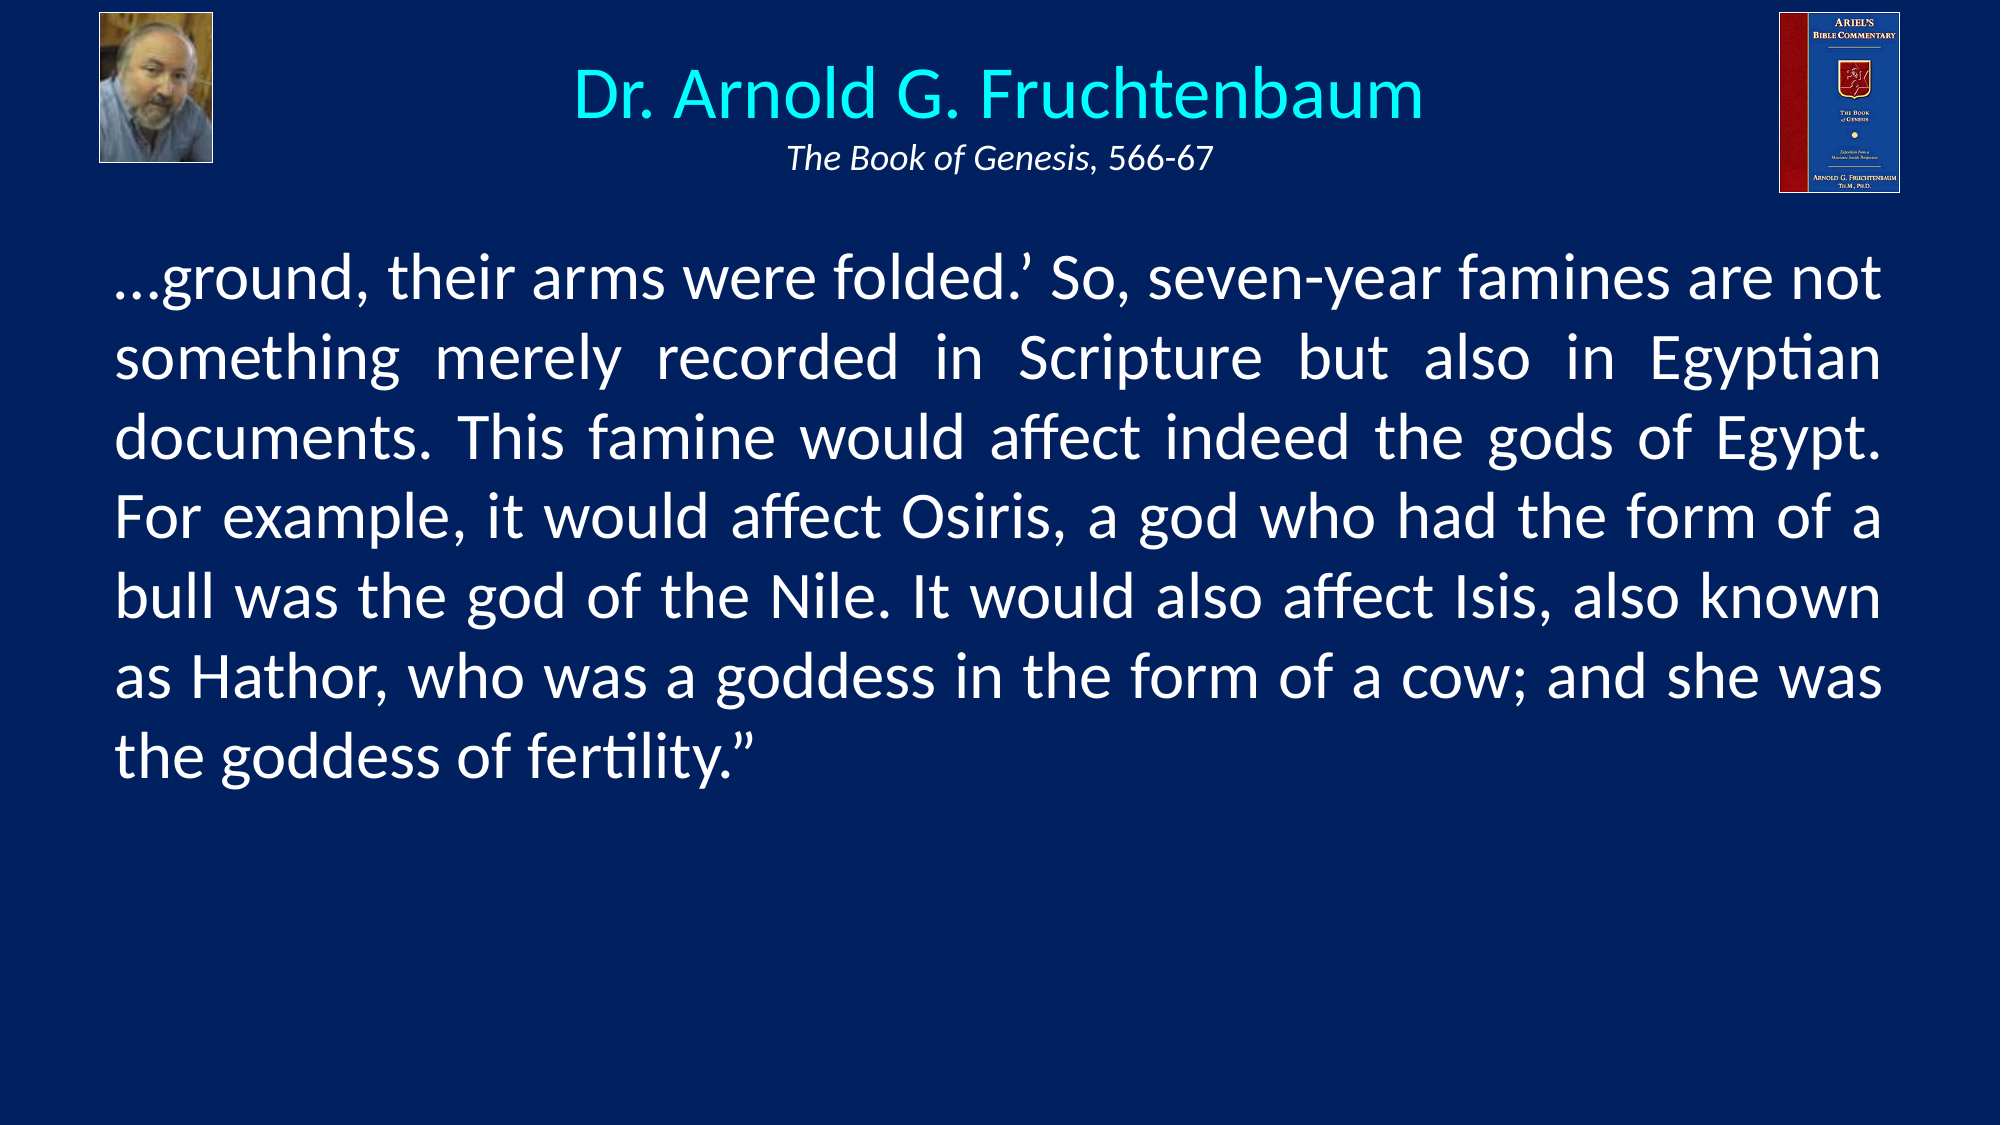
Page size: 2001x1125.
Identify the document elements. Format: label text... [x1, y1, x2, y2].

picture [99, 12, 213, 163]
list …ground, their arms were folded.’ So, seven-year famines are not something merely recorded in Scripture but also in Egyptian documents. This famine would affect indeed the gods of Egypt. For example, it would affect Osiris, a god who had the form of a bull was the god of the Nile. It would also affect Isis, also known as Hathor, who was a goddess in the form of a cow; and she was the goddess of fertility.” [99, 224, 1901, 983]
picture [1779, 12, 1901, 193]
text_box Dr. Arnold G. Fruchtenbaum The Book of Genesis, 566-67 [554, 35, 1446, 186]
